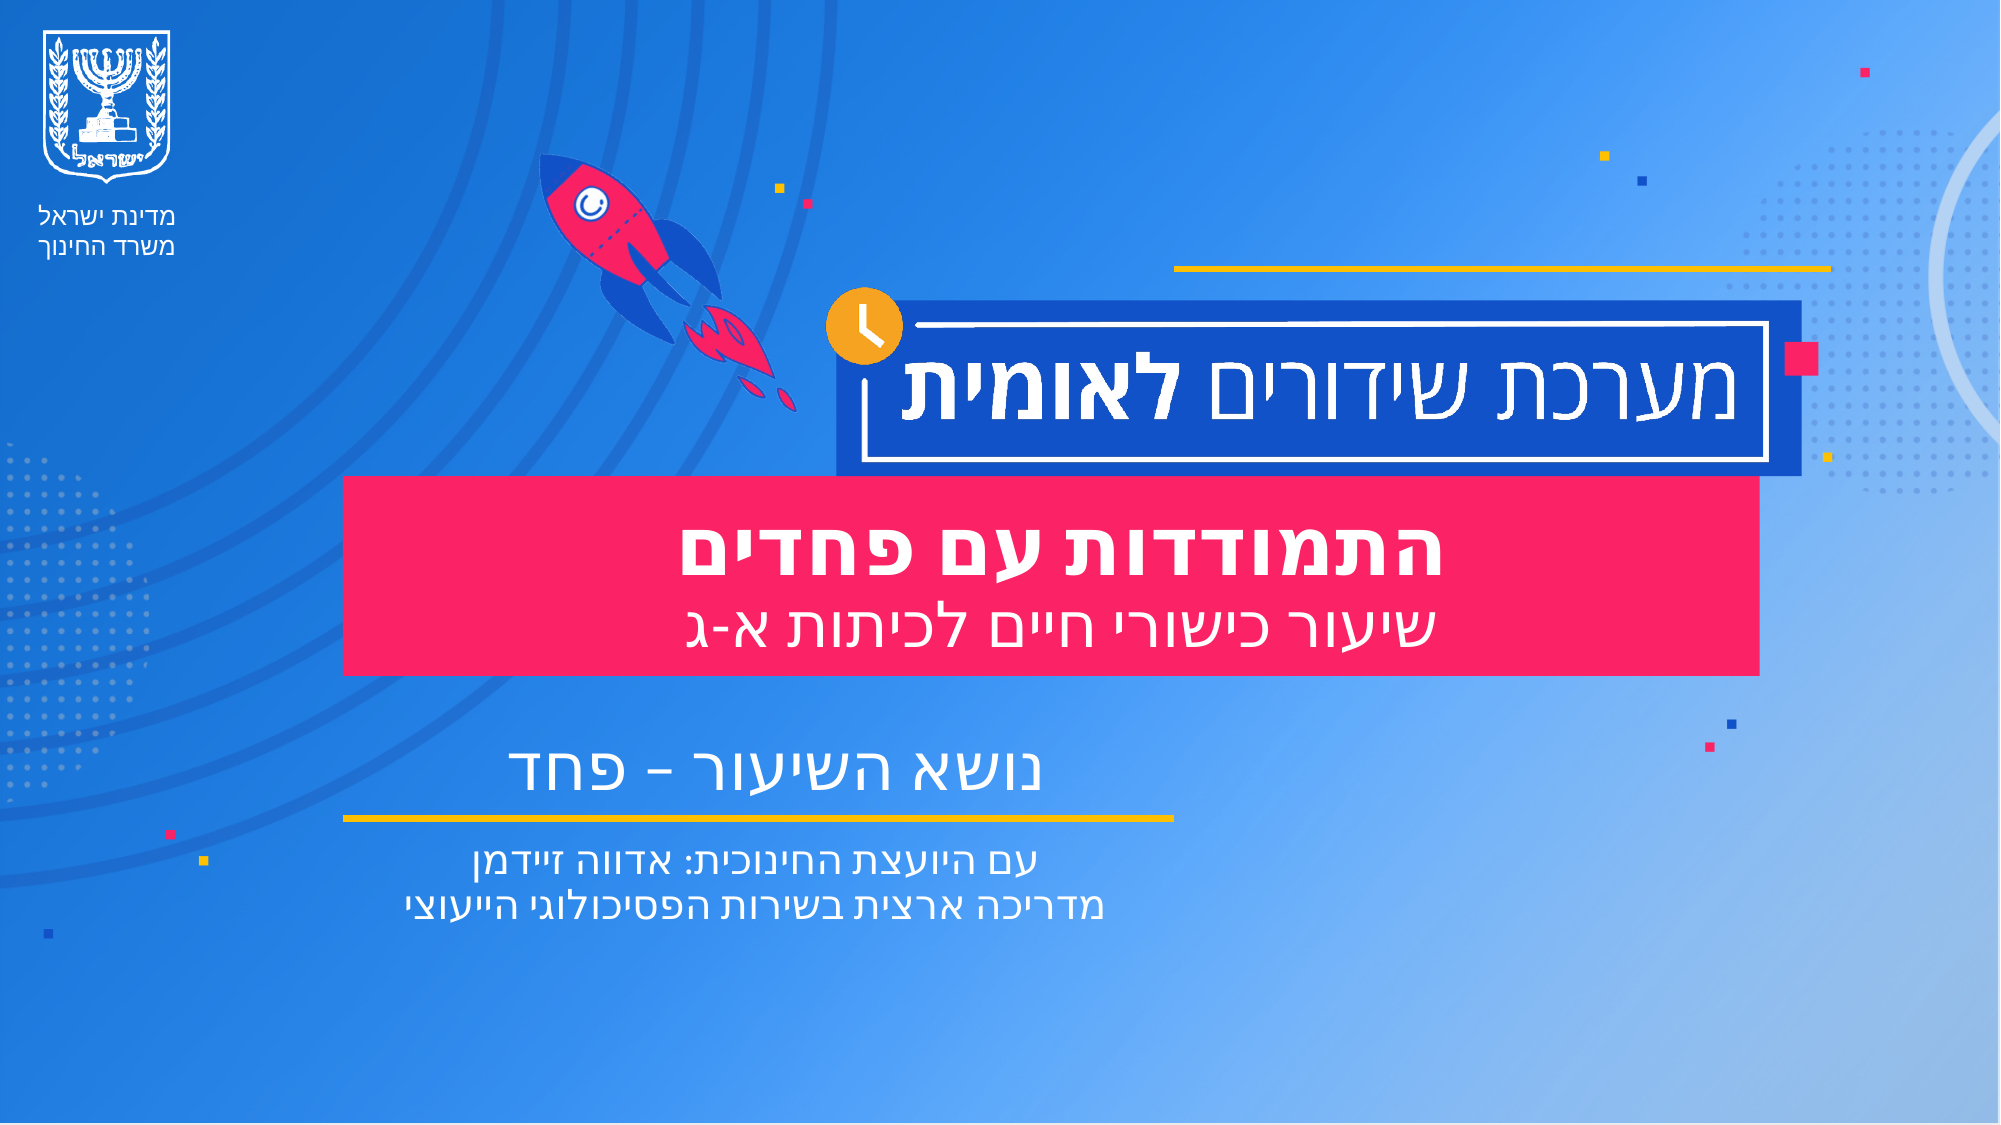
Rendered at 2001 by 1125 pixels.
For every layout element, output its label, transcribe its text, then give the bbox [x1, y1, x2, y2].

list התמודדות עם פחדים שיעור כישורי חיים לכיתות א-ג [420, 496, 1704, 672]
picture [0, 0, 2001, 1123]
text_box עם היועצת החינוכית: אדווה זיידמן מדריכה ארצית בשירות הפסיכולוגי הייעוצי [333, 831, 1178, 938]
list נושא השיעור – פחד [217, 725, 1062, 832]
